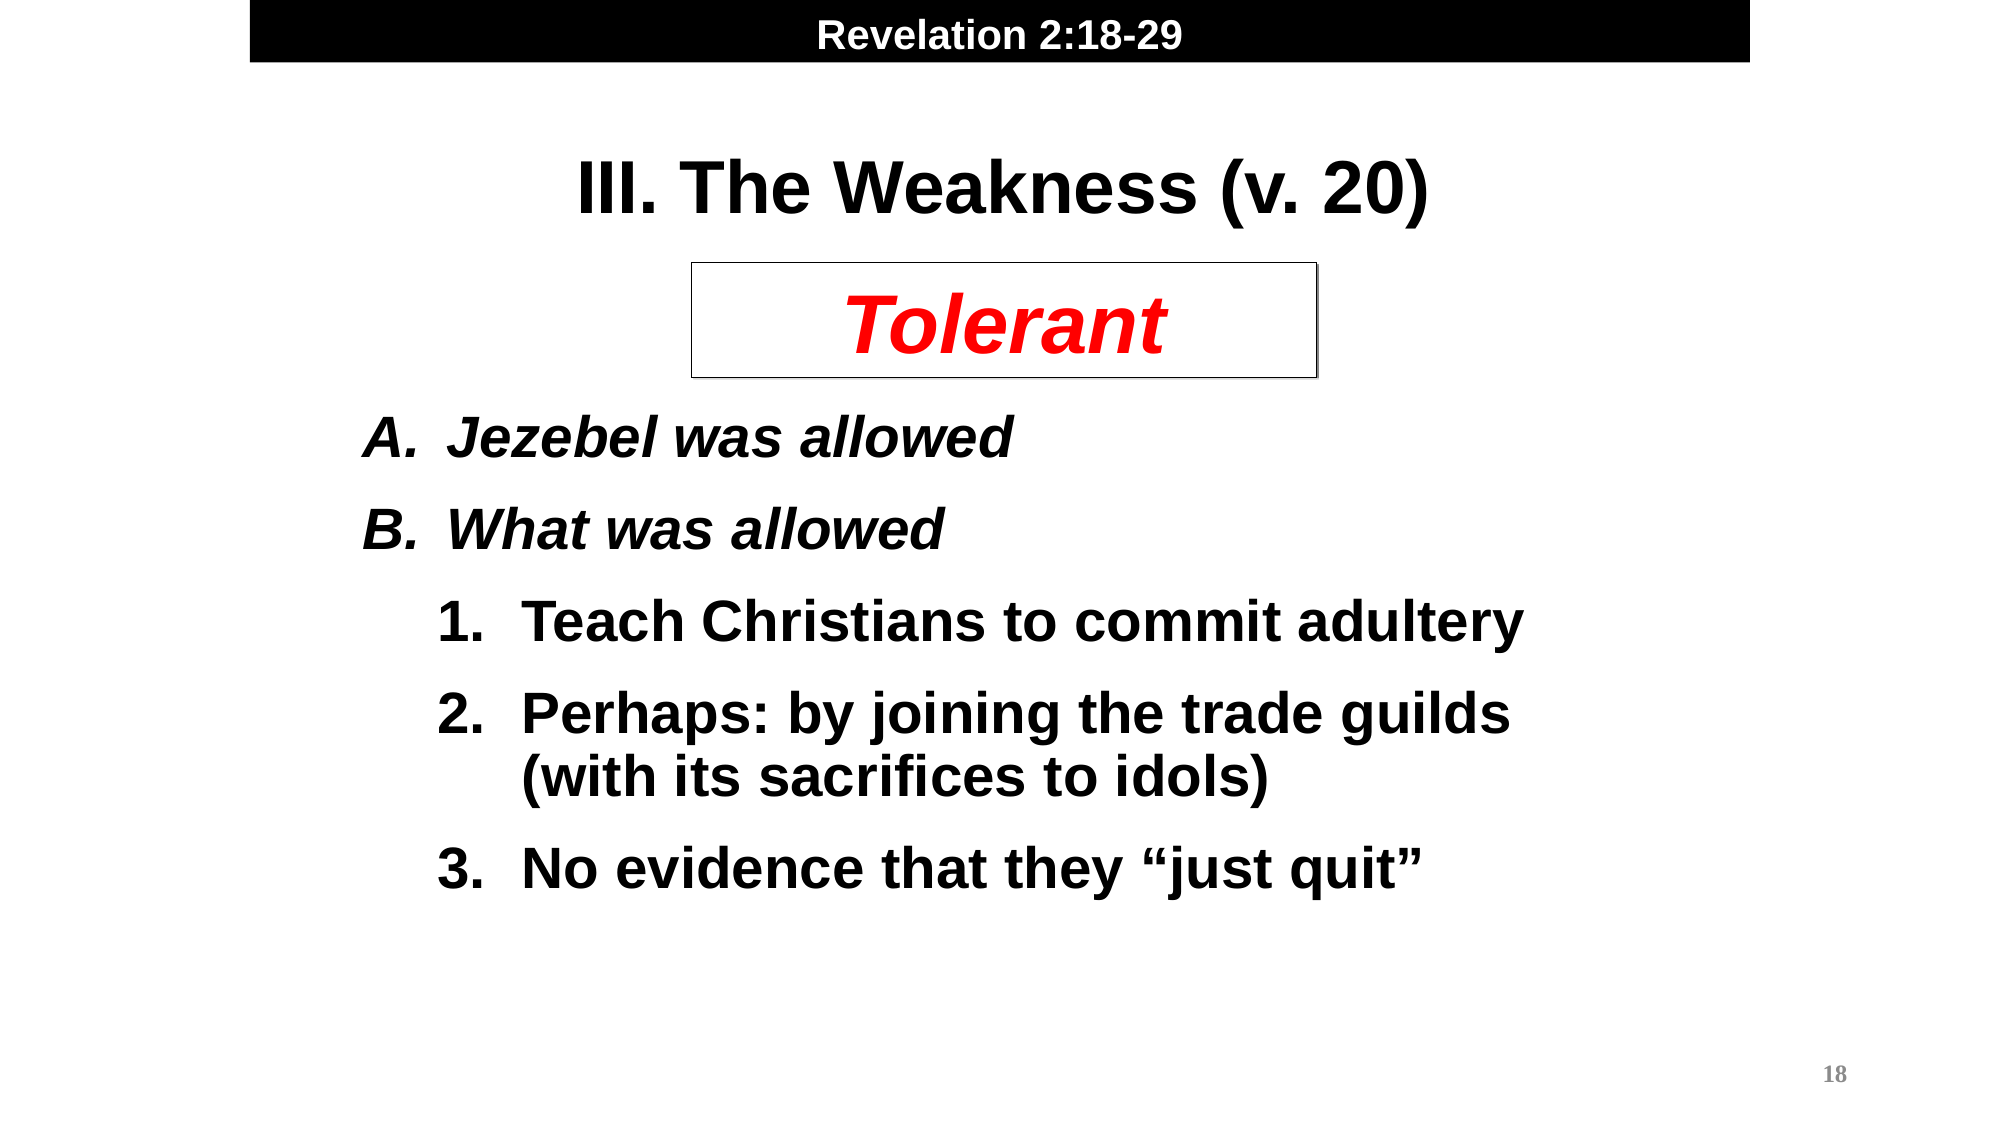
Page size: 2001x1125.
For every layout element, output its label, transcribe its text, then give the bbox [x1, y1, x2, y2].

text_box Jezebel was allowed What was allowed Teach Christians to commit adultery Perhaps: by joining the trade guilds (with its sacrifices to idols) No evidence that they “just quit” [347, 399, 1660, 909]
text_box Revelation 2:18-29 [249, 0, 1750, 63]
text_box III. The Weakness (v. 20) [347, 113, 1660, 236]
text_box Tolerant [691, 262, 1317, 378]
slide_number 18 [1412, 1042, 1863, 1103]
